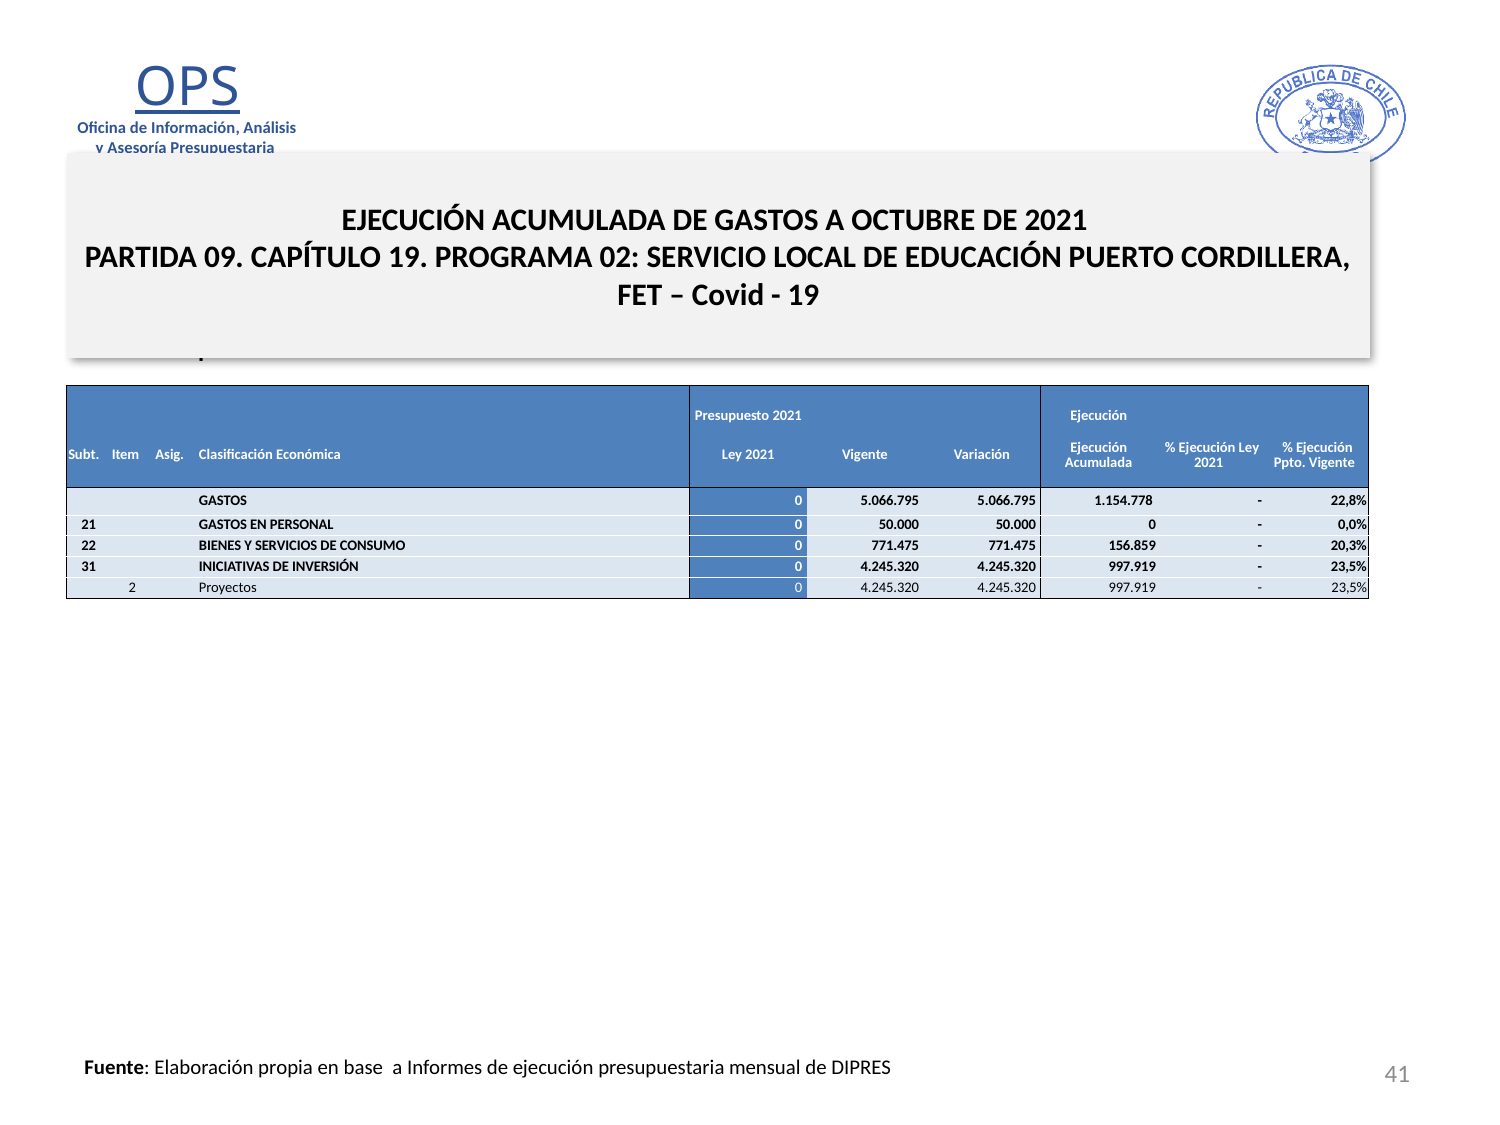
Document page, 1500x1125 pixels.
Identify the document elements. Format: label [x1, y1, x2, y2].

slide_number [1074, 1042, 1425, 1103]
table_cell [690, 488, 1040, 515]
table_header [690, 386, 1040, 424]
table_cell [67, 578, 689, 598]
table_header [67, 386, 689, 424]
picture [1240, 58, 1420, 175]
table_cell [1041, 516, 1368, 535]
table_cell [1041, 557, 1368, 577]
table_cell [1041, 536, 1368, 556]
table_cell [67, 516, 689, 535]
text_box [59, 325, 1361, 380]
title [67, 153, 1370, 358]
table_cell [67, 557, 689, 577]
table_cell [690, 516, 1040, 535]
table_cell [690, 578, 1040, 598]
table_cell [1041, 488, 1368, 515]
table_cell [690, 424, 1040, 487]
table_header [1041, 386, 1368, 424]
table_cell [690, 557, 1040, 577]
table_cell [690, 536, 1040, 556]
table_cell [67, 424, 689, 487]
table_cell [67, 536, 689, 556]
table_cell [67, 488, 689, 515]
table_cell [1041, 578, 1368, 598]
table_cell [1041, 424, 1368, 487]
